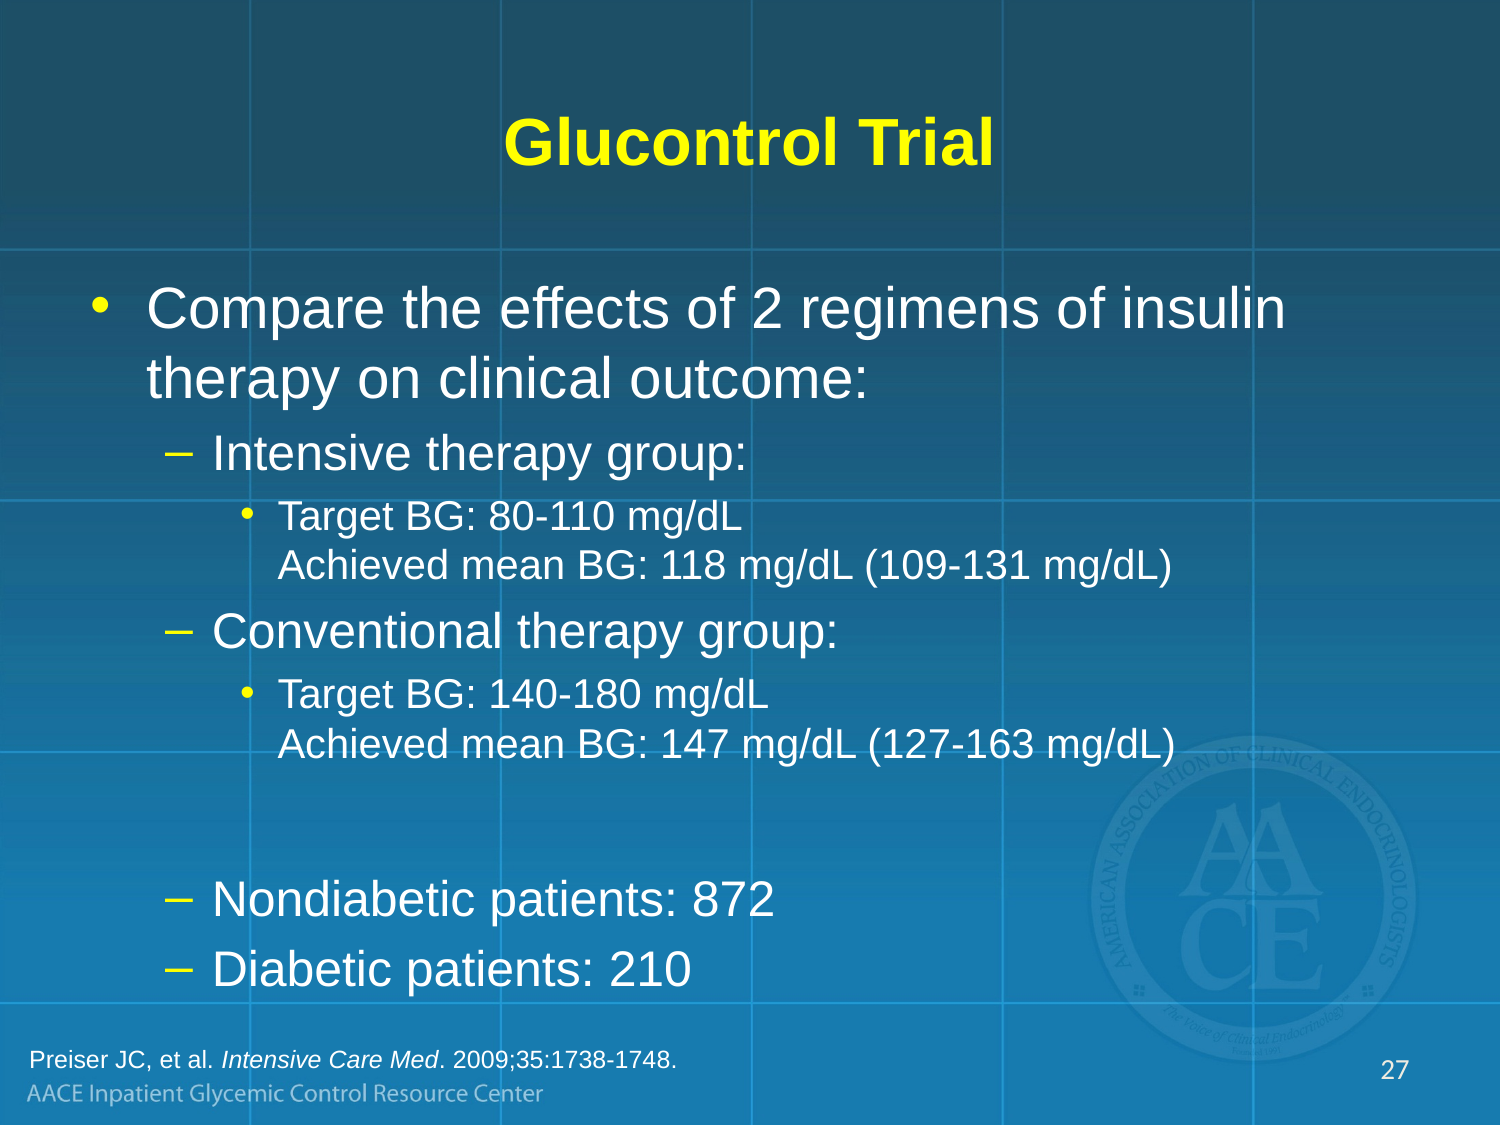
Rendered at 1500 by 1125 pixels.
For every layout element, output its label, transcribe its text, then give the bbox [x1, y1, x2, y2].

list Compare the effects of 2 regimens of insulin therapy on clinical outcome: Intensive therapy group: Target BG: 80-110 mg/dL Achieved mean BG: 118 mg/dL (109-131 mg/dL) Conventional therapy group: Target BG: 140-180 mg/dL Achieved mean BG: 147 mg/dL (127-163 mg/dL) Nondiabetic patients: 872 Diabetic patients: 210 [75, 262, 1425, 1005]
title Glucontrol Trial [75, 45, 1425, 233]
text_box Preiser JC, et al. Intensive Care Med. 2009;35:1738-1748. [29, 1036, 834, 1081]
slide_number 27 [1074, 1042, 1426, 1103]
picture [0, 0, 1500, 1125]
